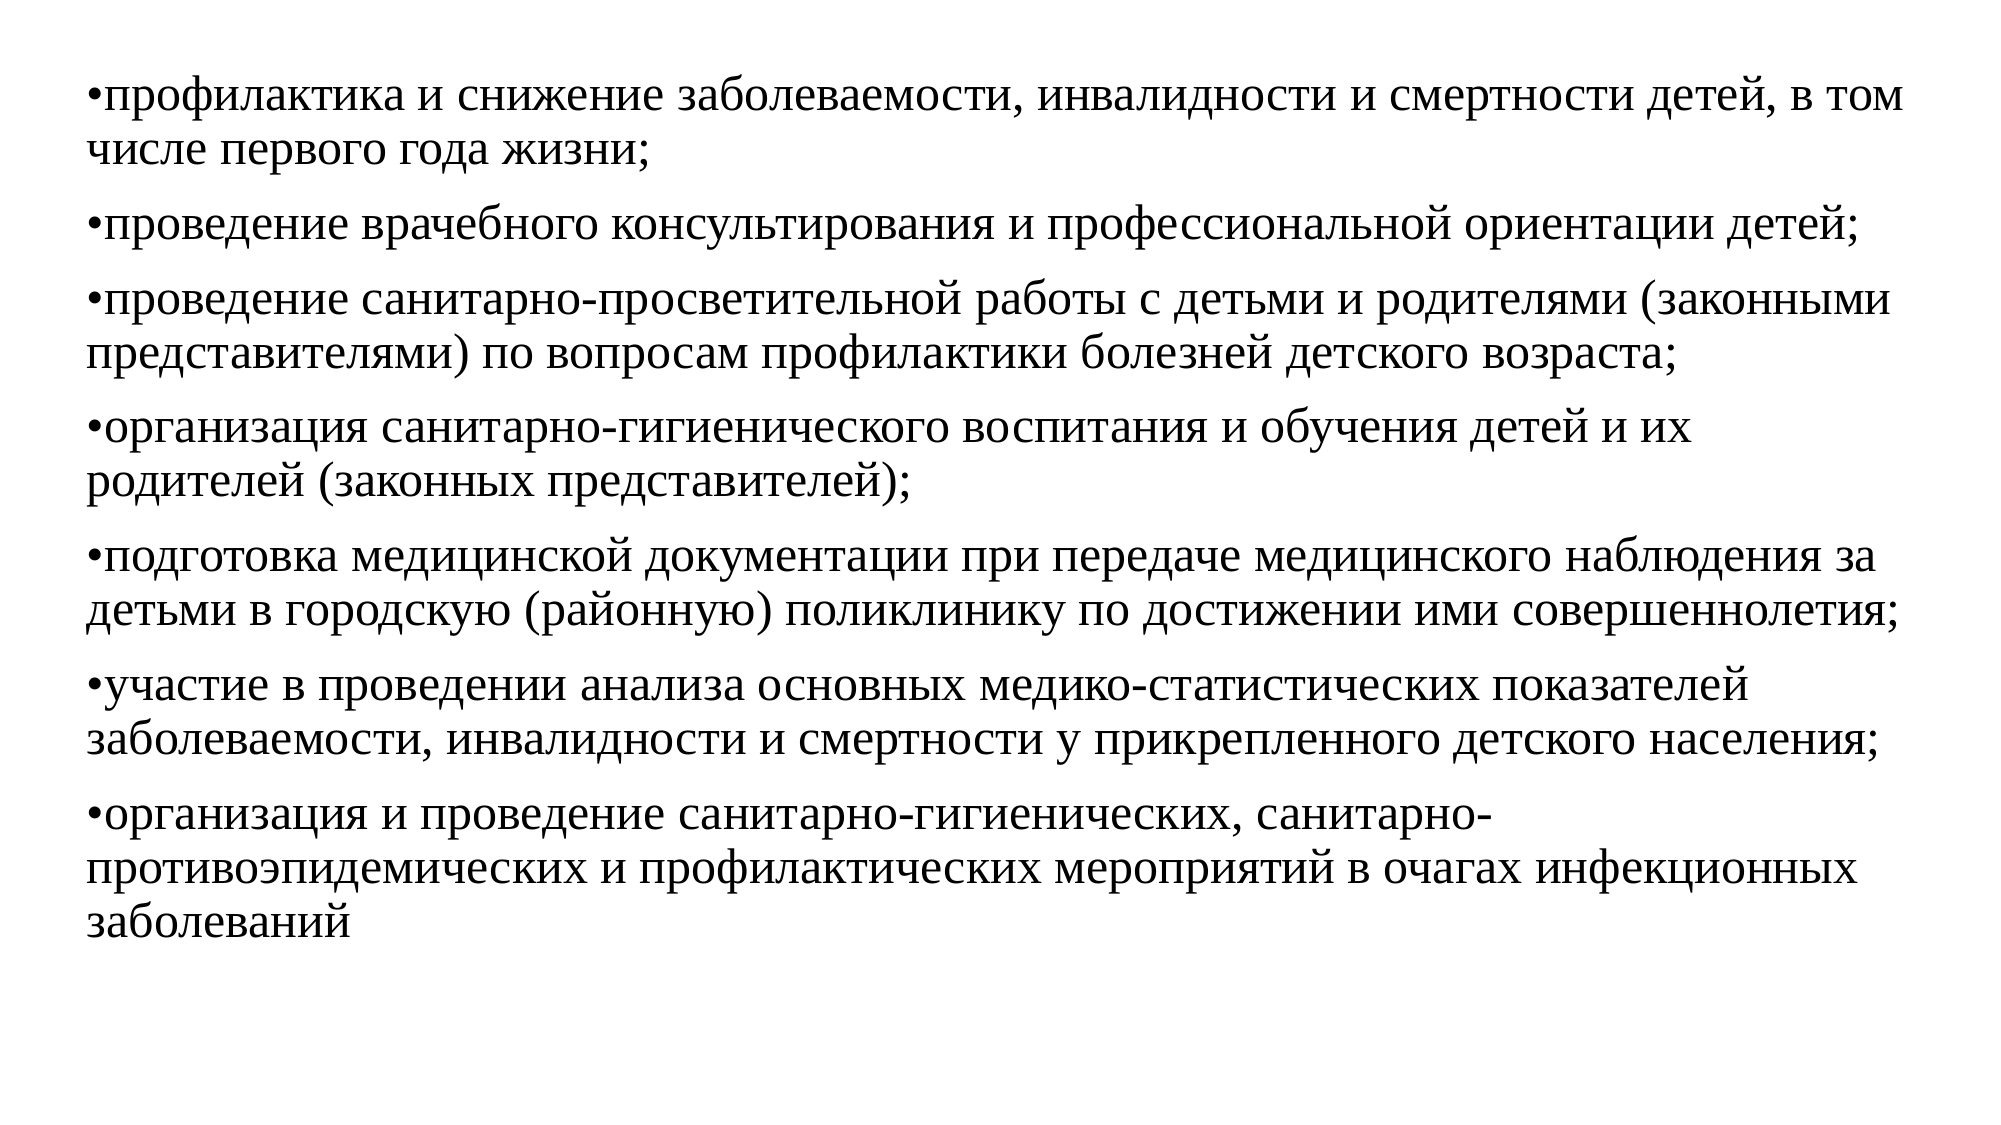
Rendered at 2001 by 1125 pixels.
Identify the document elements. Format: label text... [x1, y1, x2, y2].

list •профилактика и снижение заболеваемости, инвалидности и смертности детей, в том числе первого года жизни; •проведение врачебного консультирования и профессиональной ориентации детей; •проведение санитарно-просветительной работы с детьми и родителями (законными представителями) по вопросам профилактики болезней детского возраста; •организация санитарно-гигиенического воспитания и обучения детей и их родителей (законных представителей); •подготовка медицинской документации при передаче медицинского наблюдения за детьми в городскую (районную) поликлинику по достижении ими совершеннолетия; •участие в проведении анализа основных медико-статистических показателей заболеваемости, инвалидности и смертности у прикрепленного детского населения; •организация и проведение санитарно-гигиенических, санитарно-противоэпидемических и профилактических мероприятий в очагах инфекционных заболеваний [71, 59, 1934, 774]
